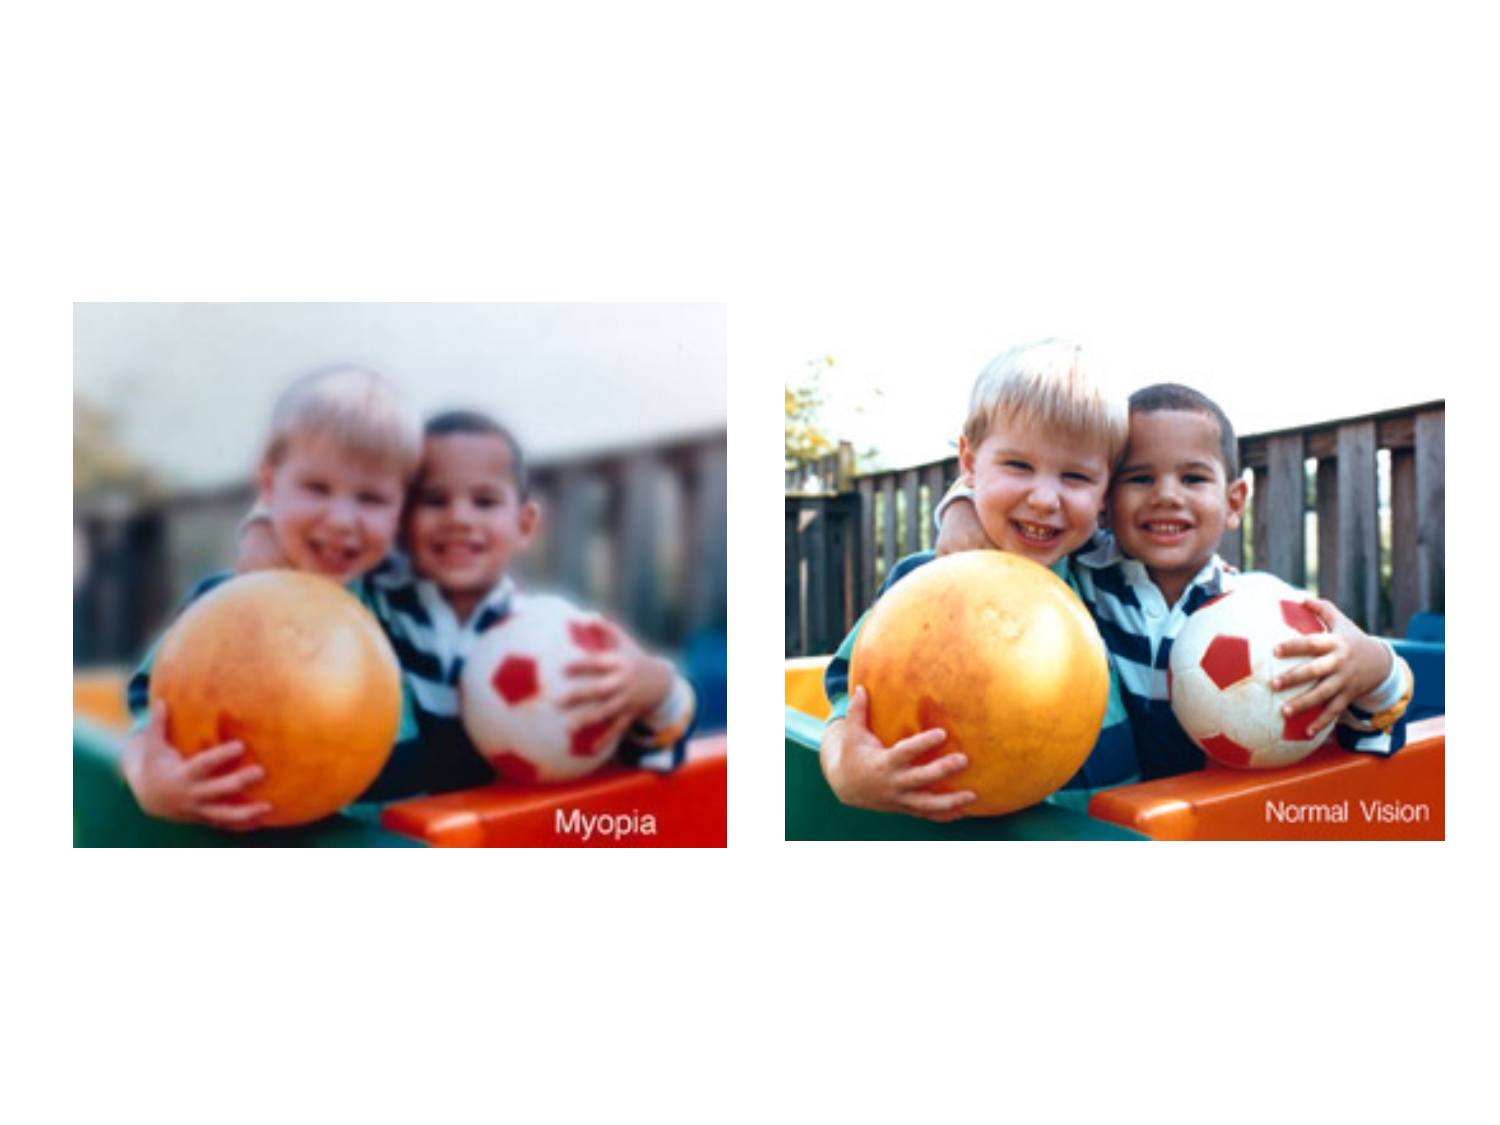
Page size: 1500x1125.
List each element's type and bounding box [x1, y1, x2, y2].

list [73, 302, 727, 848]
picture [785, 290, 1445, 841]
